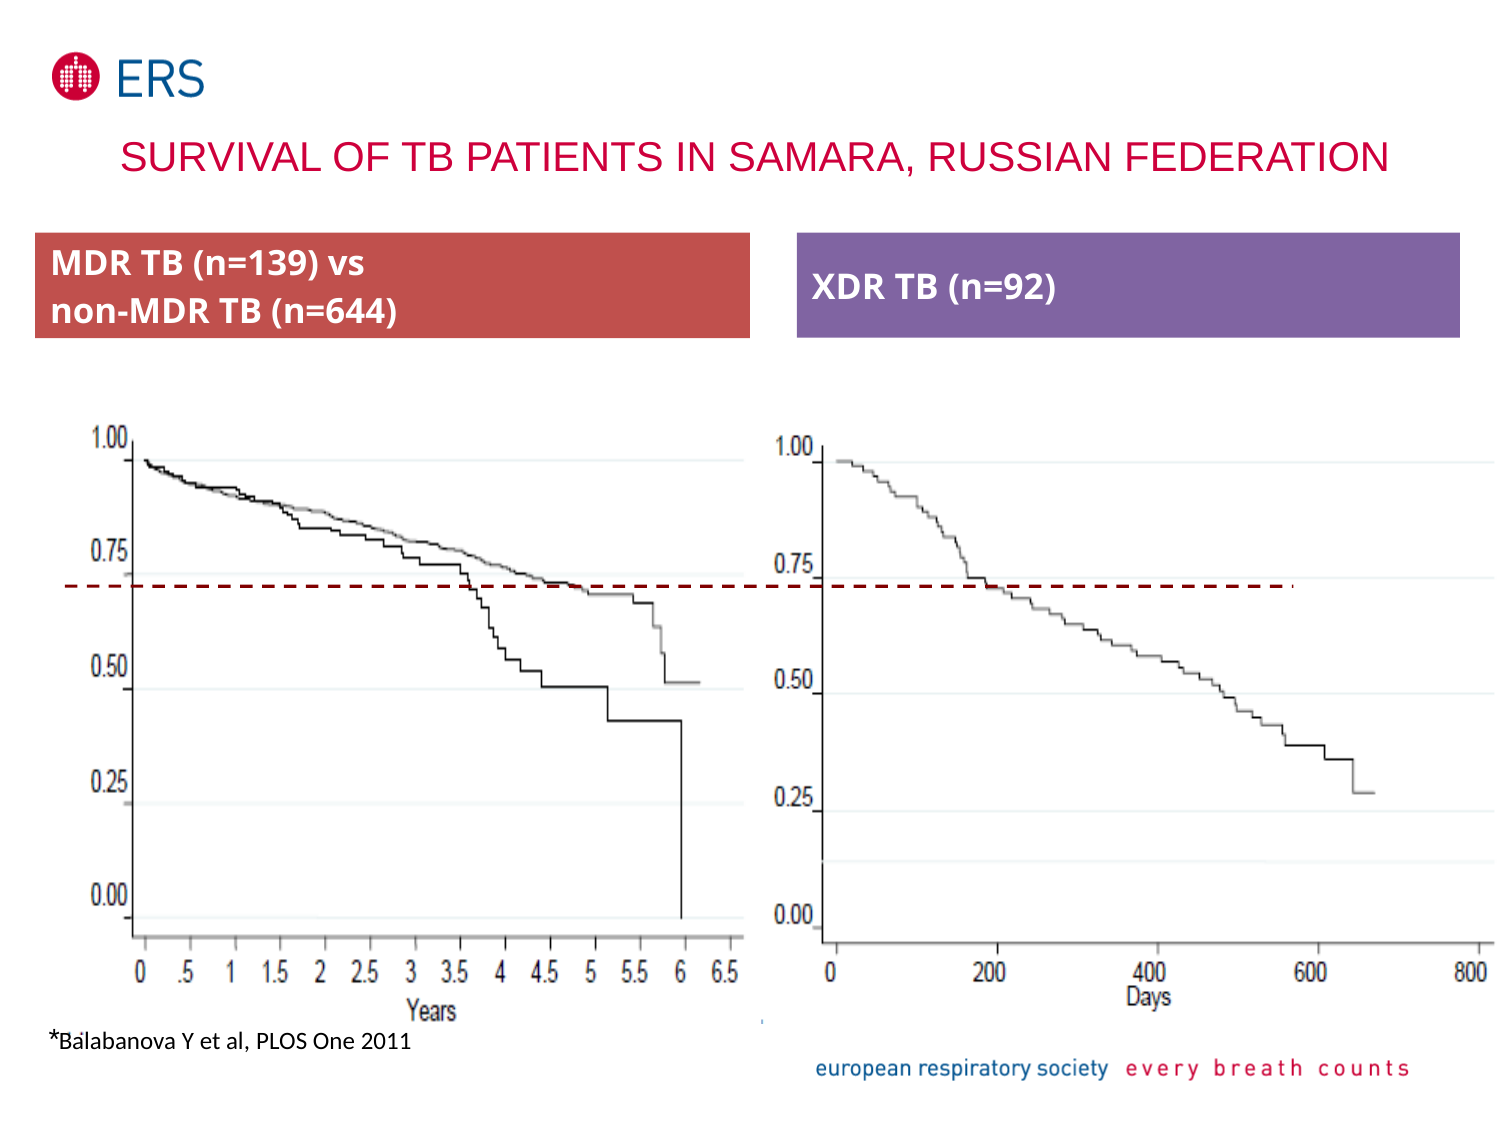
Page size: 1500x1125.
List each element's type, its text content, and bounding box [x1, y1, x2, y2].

picture [52, 384, 1500, 1125]
text_box MDR TB (n=139) vs non-MDR TB (n=644) [35, 232, 750, 339]
text_box *Balabanova Y et al, PLOS One 2011 [32, 1013, 1356, 1063]
text_box XDR TB (n=92) [796, 232, 1460, 338]
picture [0, 0, 243, 126]
title Survival of TB patients in samara, Russian federation [80, 73, 1430, 235]
